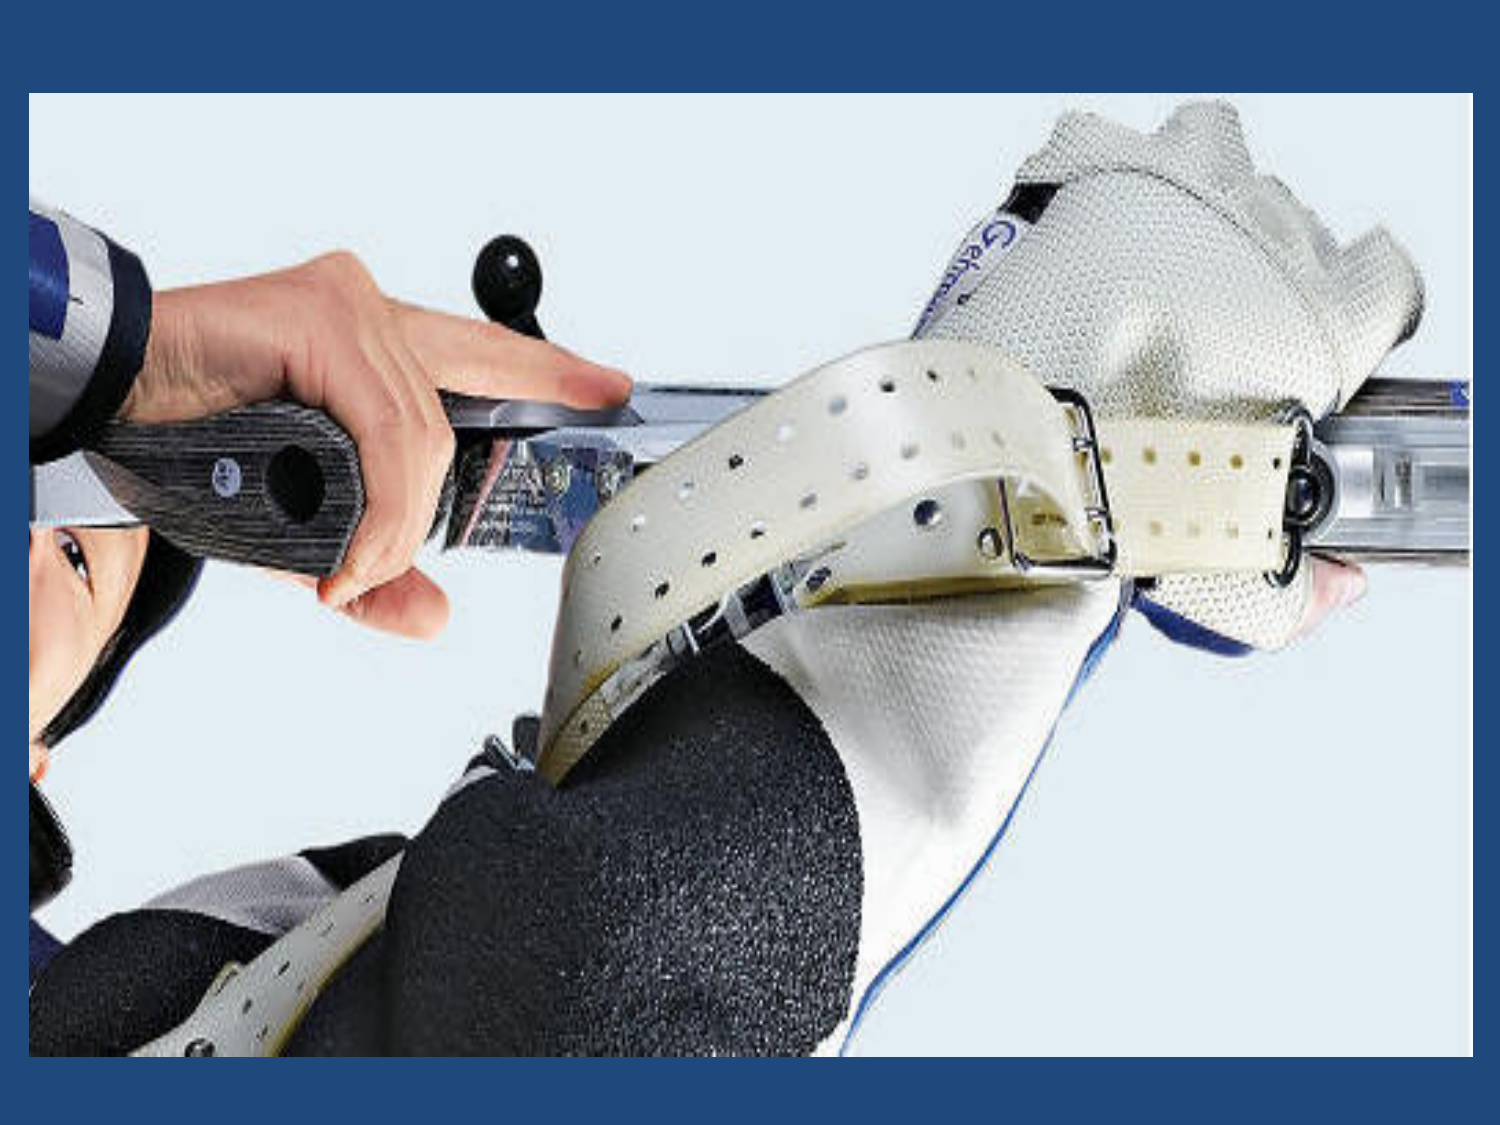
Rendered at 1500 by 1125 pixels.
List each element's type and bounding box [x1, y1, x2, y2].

list [29, 93, 1473, 1058]
